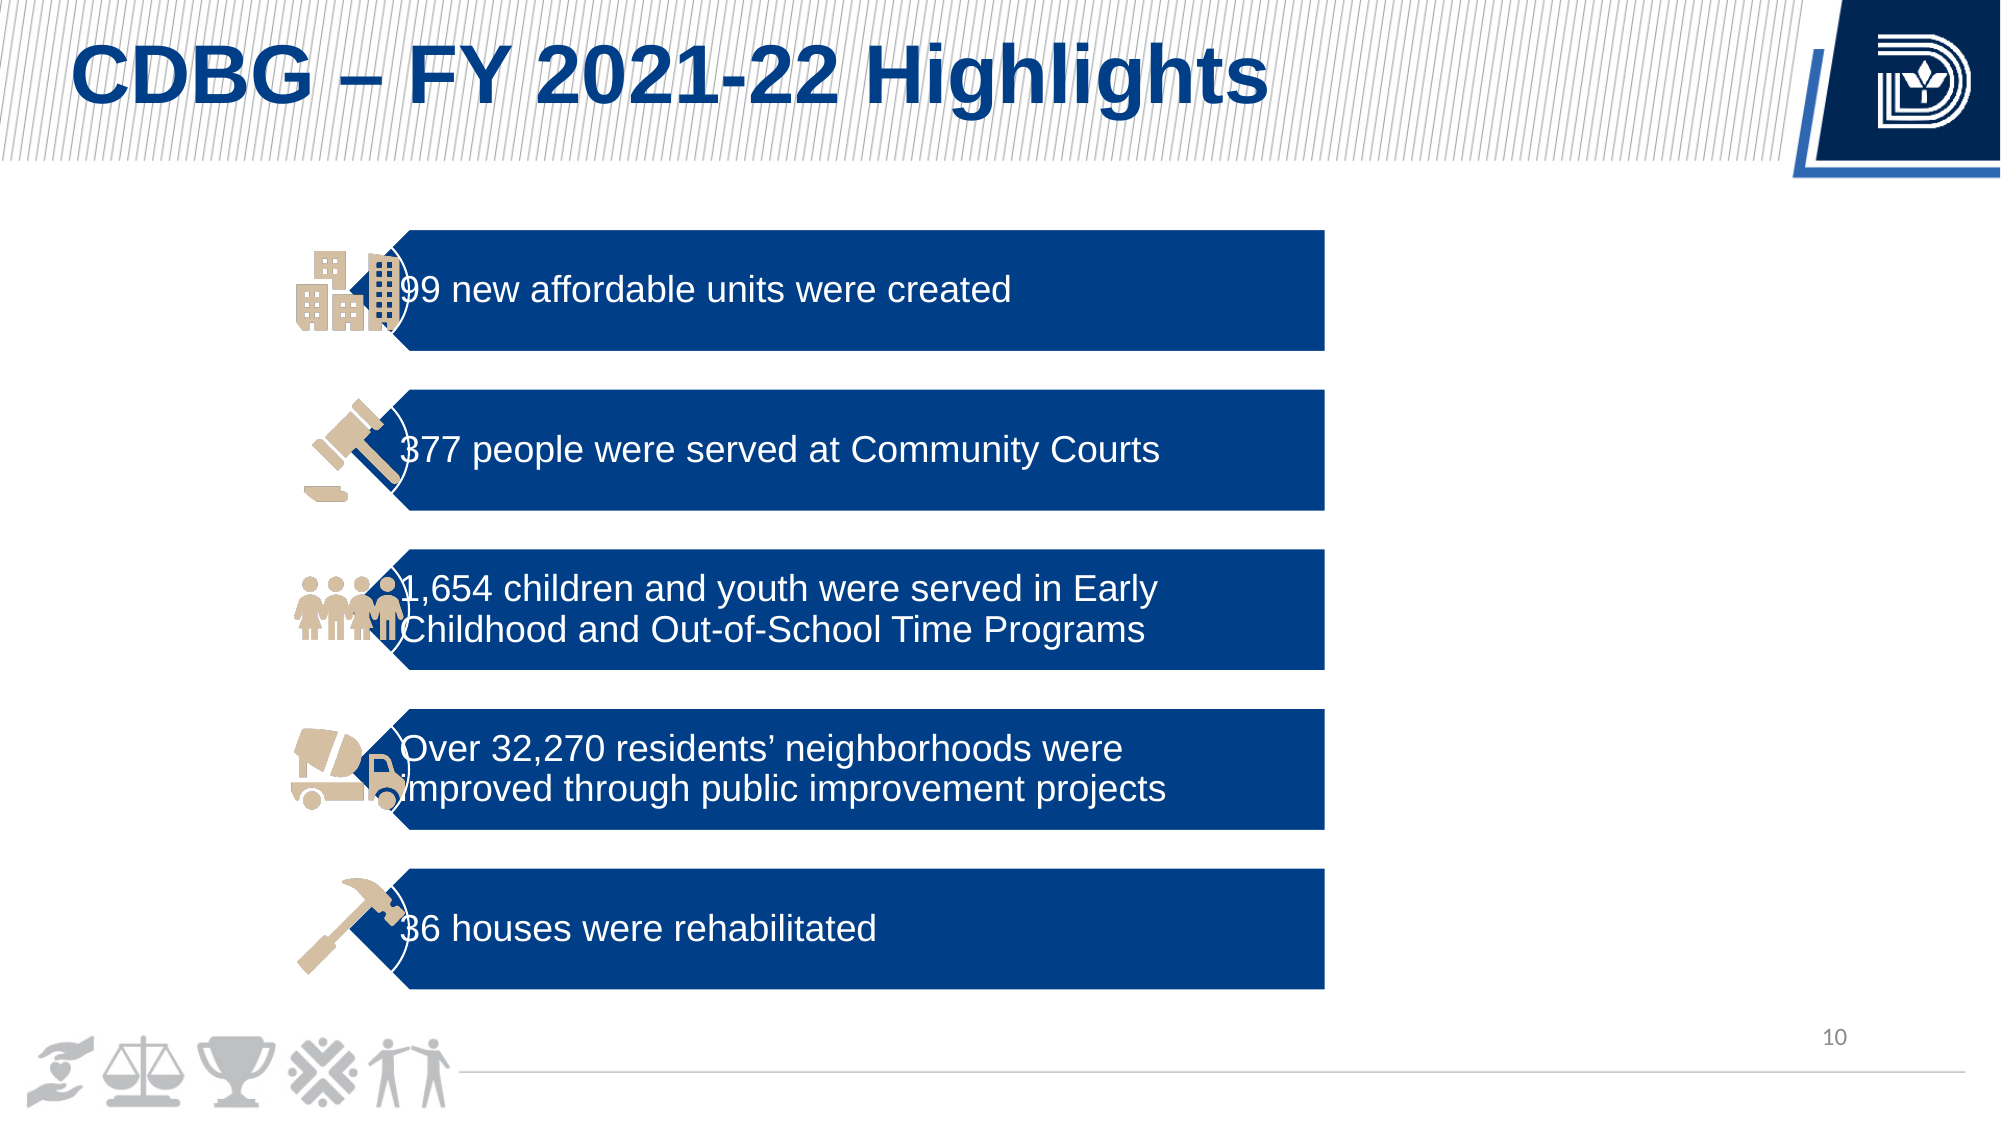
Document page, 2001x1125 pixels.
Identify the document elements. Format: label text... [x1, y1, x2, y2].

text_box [70, 228, 1542, 991]
picture [0, 0, 2001, 1125]
slide_number 10 [1412, 1005, 1863, 1066]
text_box CDBG – FY 2021-22 Highlights [55, 12, 1959, 128]
